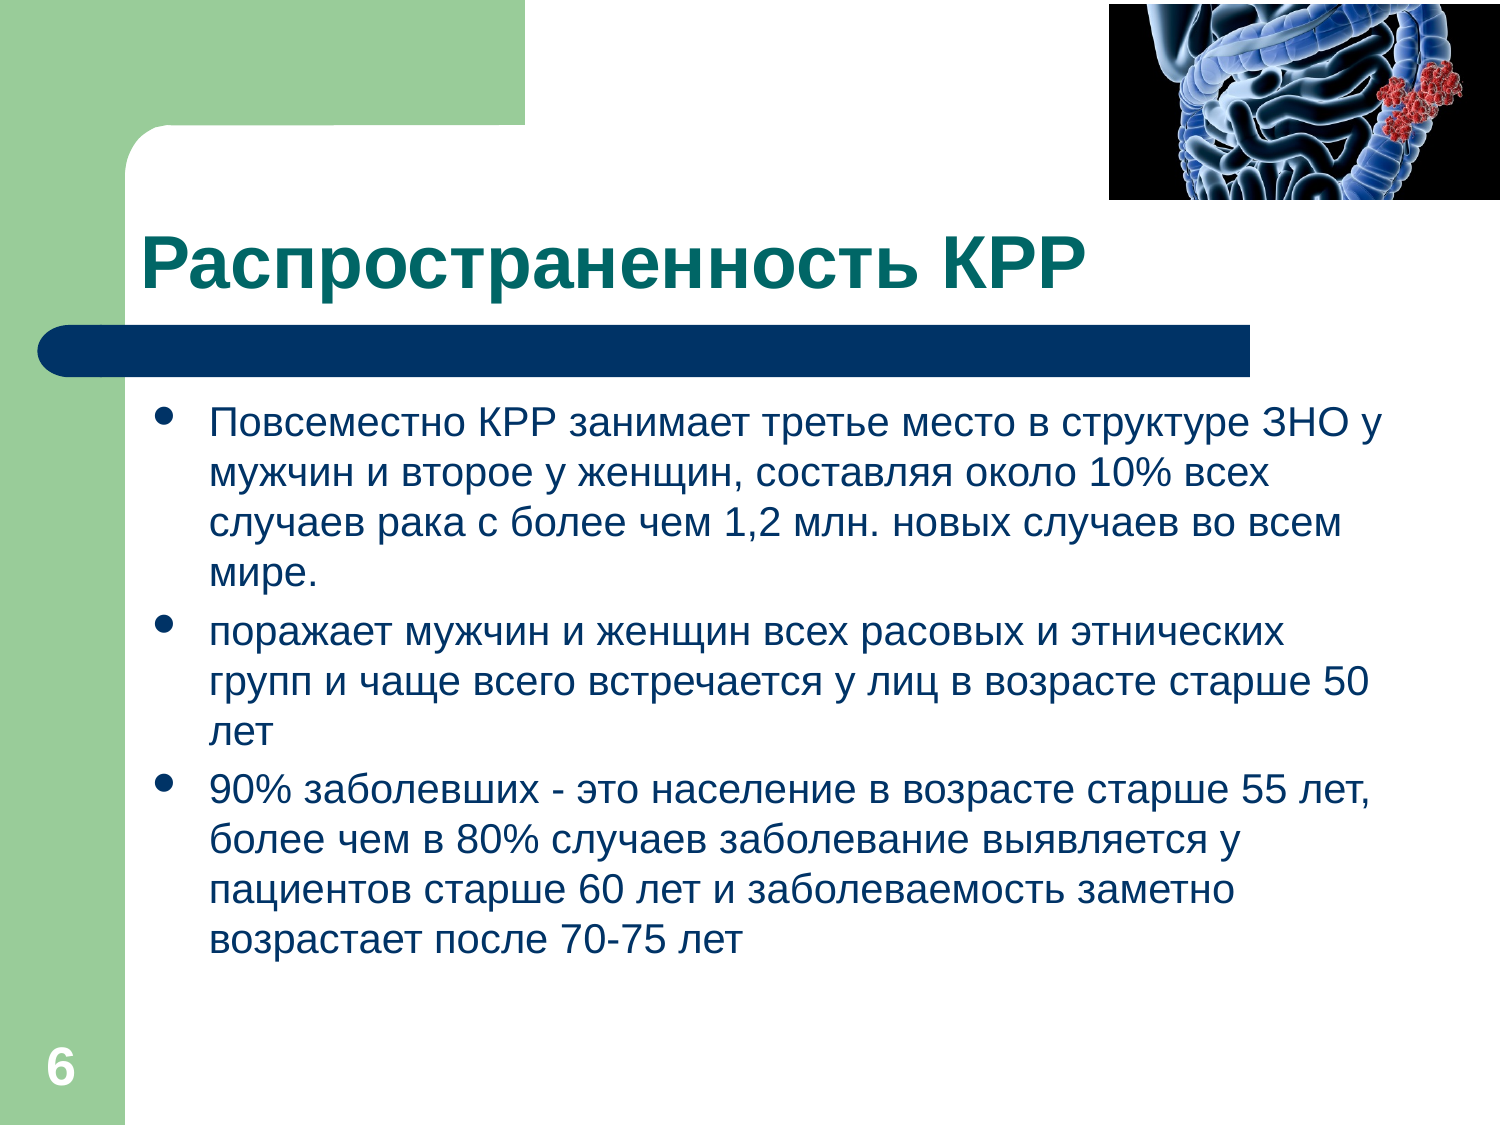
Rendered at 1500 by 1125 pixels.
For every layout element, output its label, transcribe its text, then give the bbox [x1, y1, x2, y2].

list Повсеместно КРР занимает третье место в структуре ЗНО у мужчин и второе у женщин, составляя около 10% всех случаев рака с более чем 1,2 млн. новых случаев во всем мире. поражает мужчин и женщин всех расовых и этнических групп и чаще всего встречается у лиц в возрасте старше 50 лет 90% заболевших - это население в возрасте старше 55 лет, более чем в 80% случаев заболевание выявляется у пациентов старше 60 лет и заболеваемость заметно возрастает после 70-75 лет [137, 387, 1400, 999]
slide_number 6 [13, 1023, 111, 1105]
title Распространенность КРР [125, 125, 1425, 313]
picture [1109, 4, 1500, 201]
